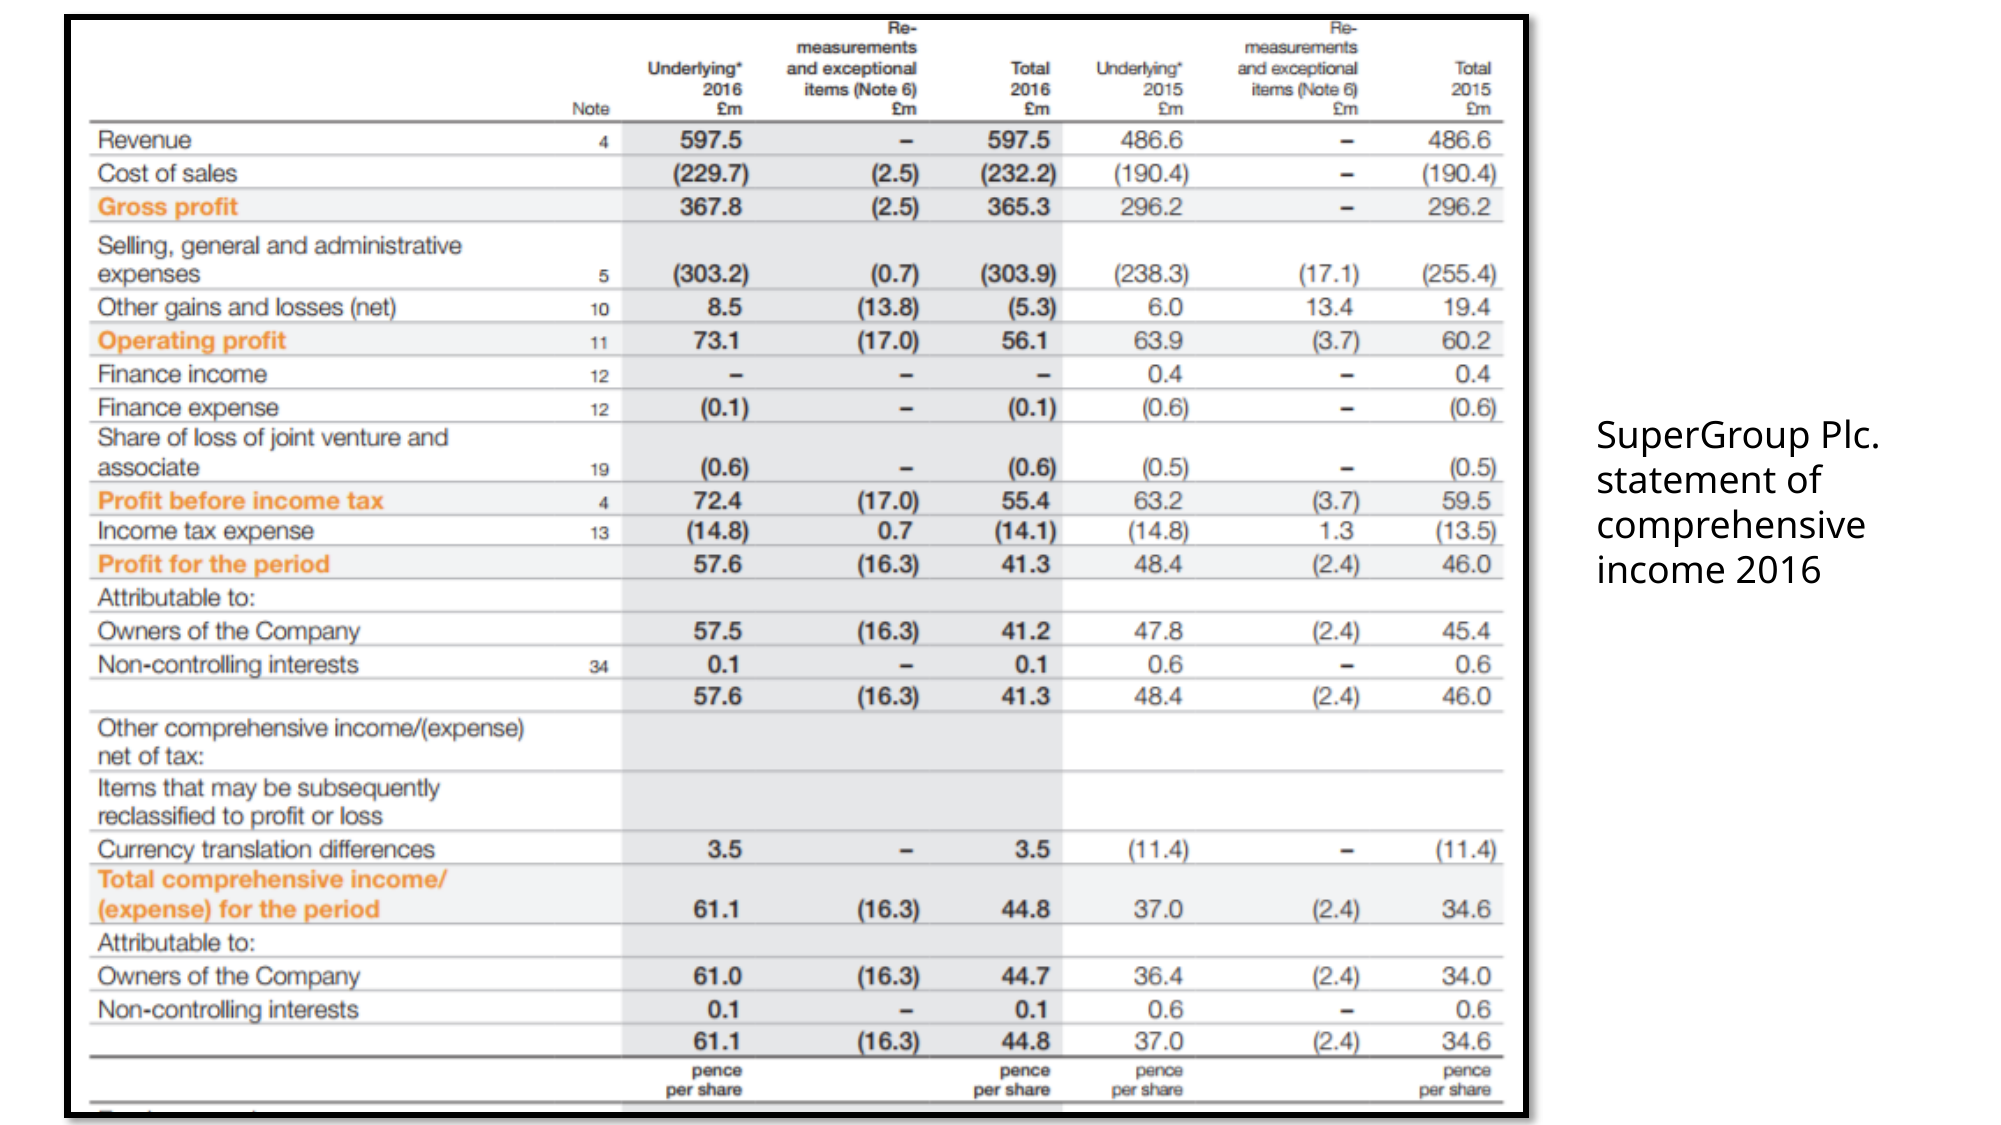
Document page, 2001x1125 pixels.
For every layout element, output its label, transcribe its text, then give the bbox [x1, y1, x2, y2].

text_box SuperGroup Plc. statement of comprehensive income 2016 [1581, 403, 2000, 599]
picture [70, 20, 1524, 1113]
